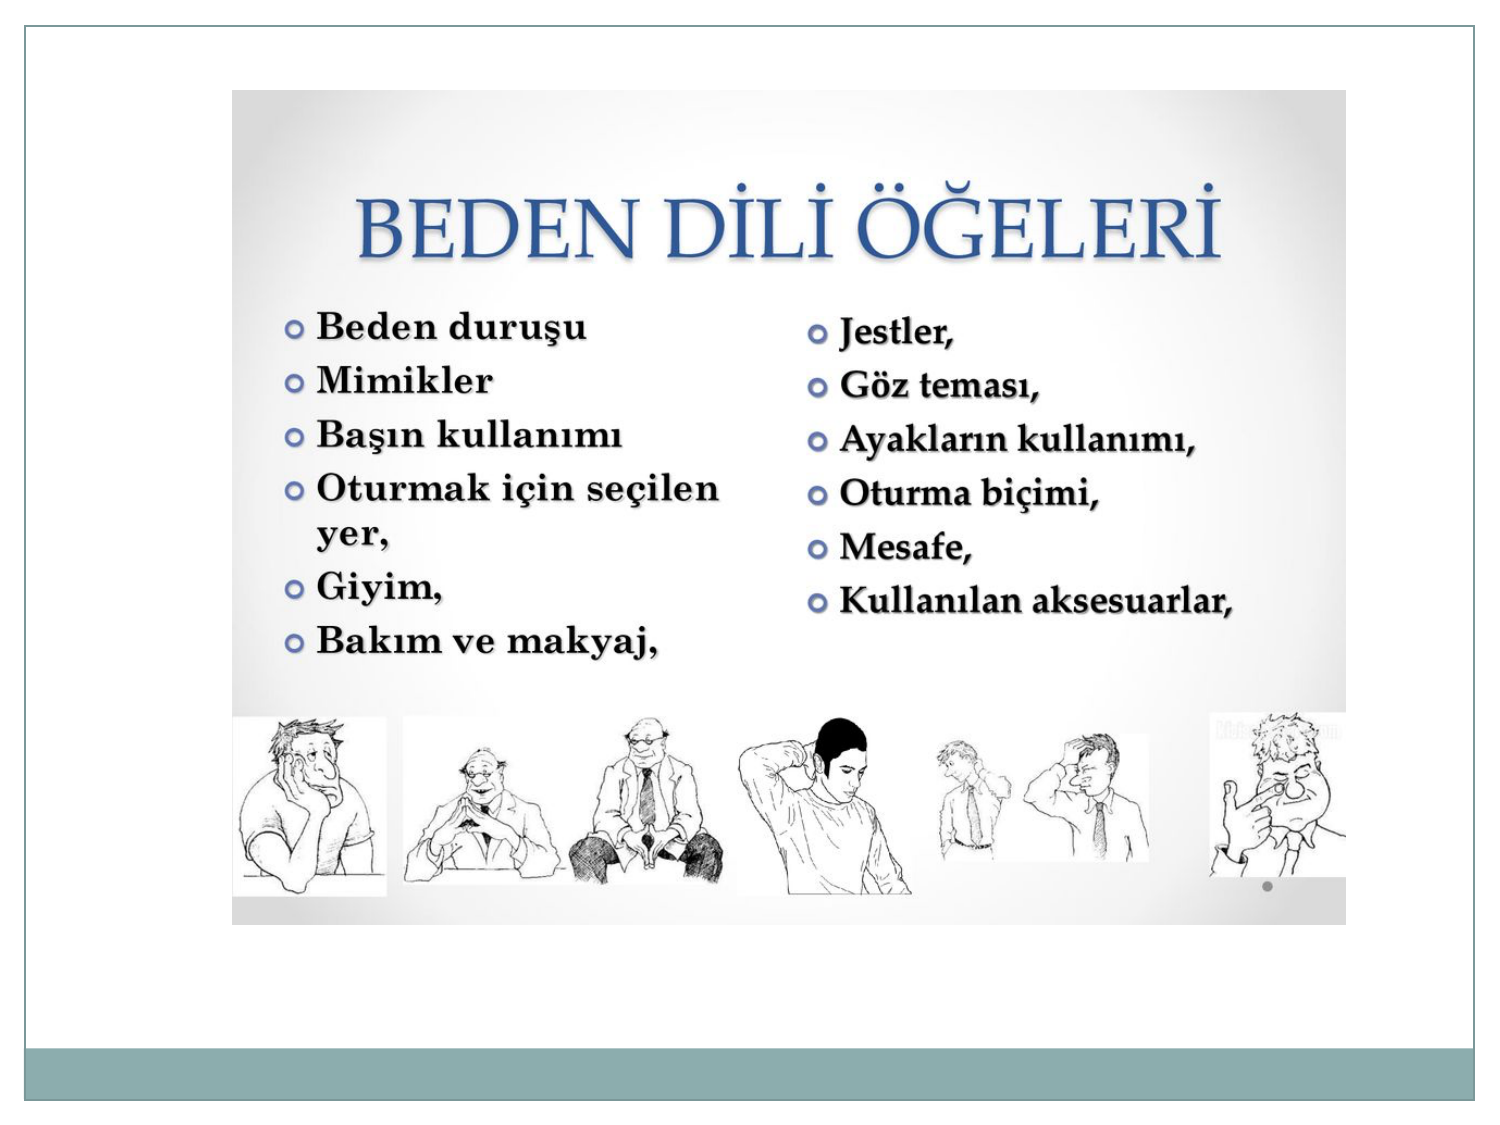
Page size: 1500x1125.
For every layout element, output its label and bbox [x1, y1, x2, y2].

list [12, 90, 1500, 926]
